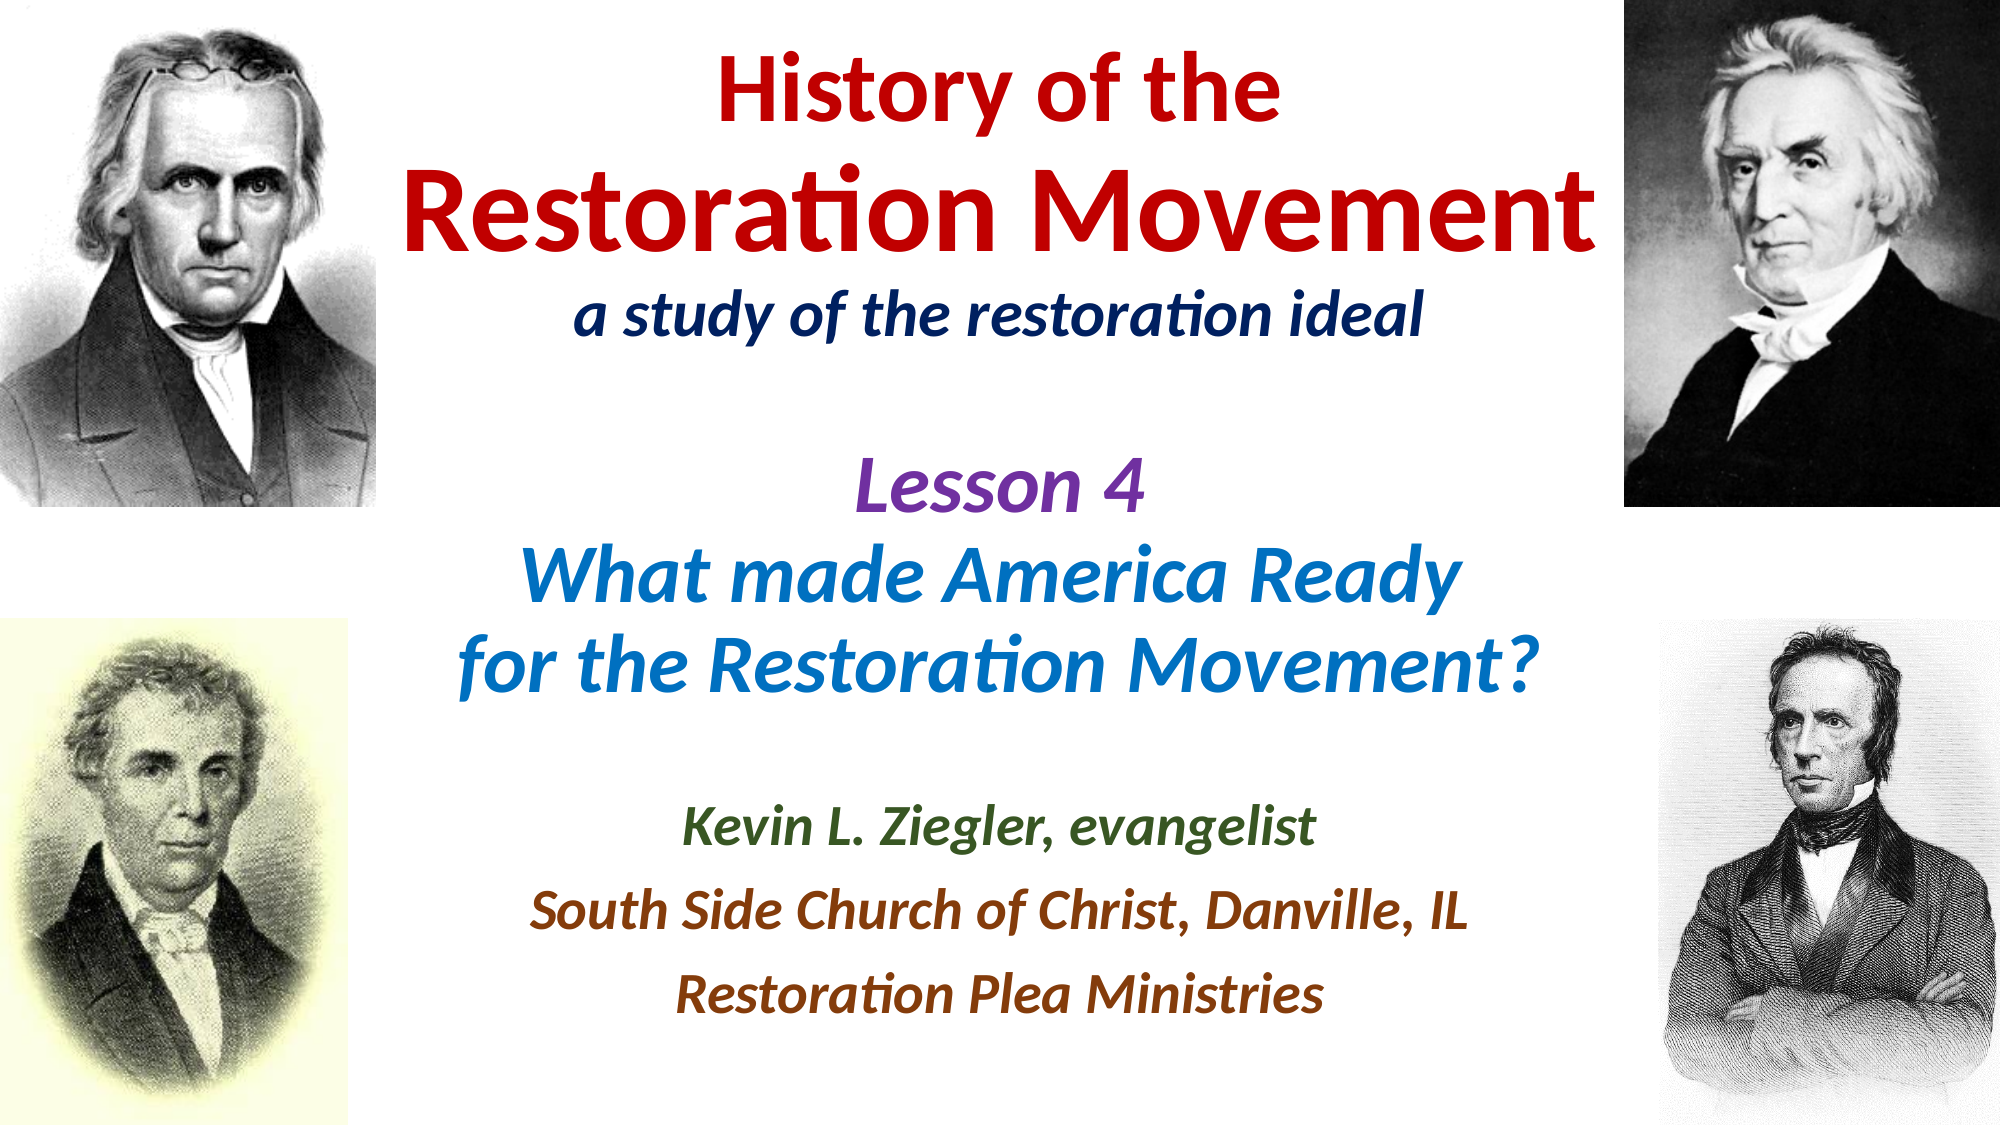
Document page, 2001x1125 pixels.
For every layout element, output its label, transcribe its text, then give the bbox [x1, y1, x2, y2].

picture [0, 0, 376, 507]
title History of the Restoration Movement a study of the restoration ideal Lesson 4 What made America Ready for the Restoration Movement? [0, 0, 2000, 746]
picture [1624, 0, 2000, 507]
picture [1658, 618, 2000, 1125]
subtitle Kevin L. Ziegler, evangelist South Side Church of Christ, Danville, IL Restoration Plea Ministries [348, 788, 1658, 1083]
picture [0, 618, 348, 1125]
